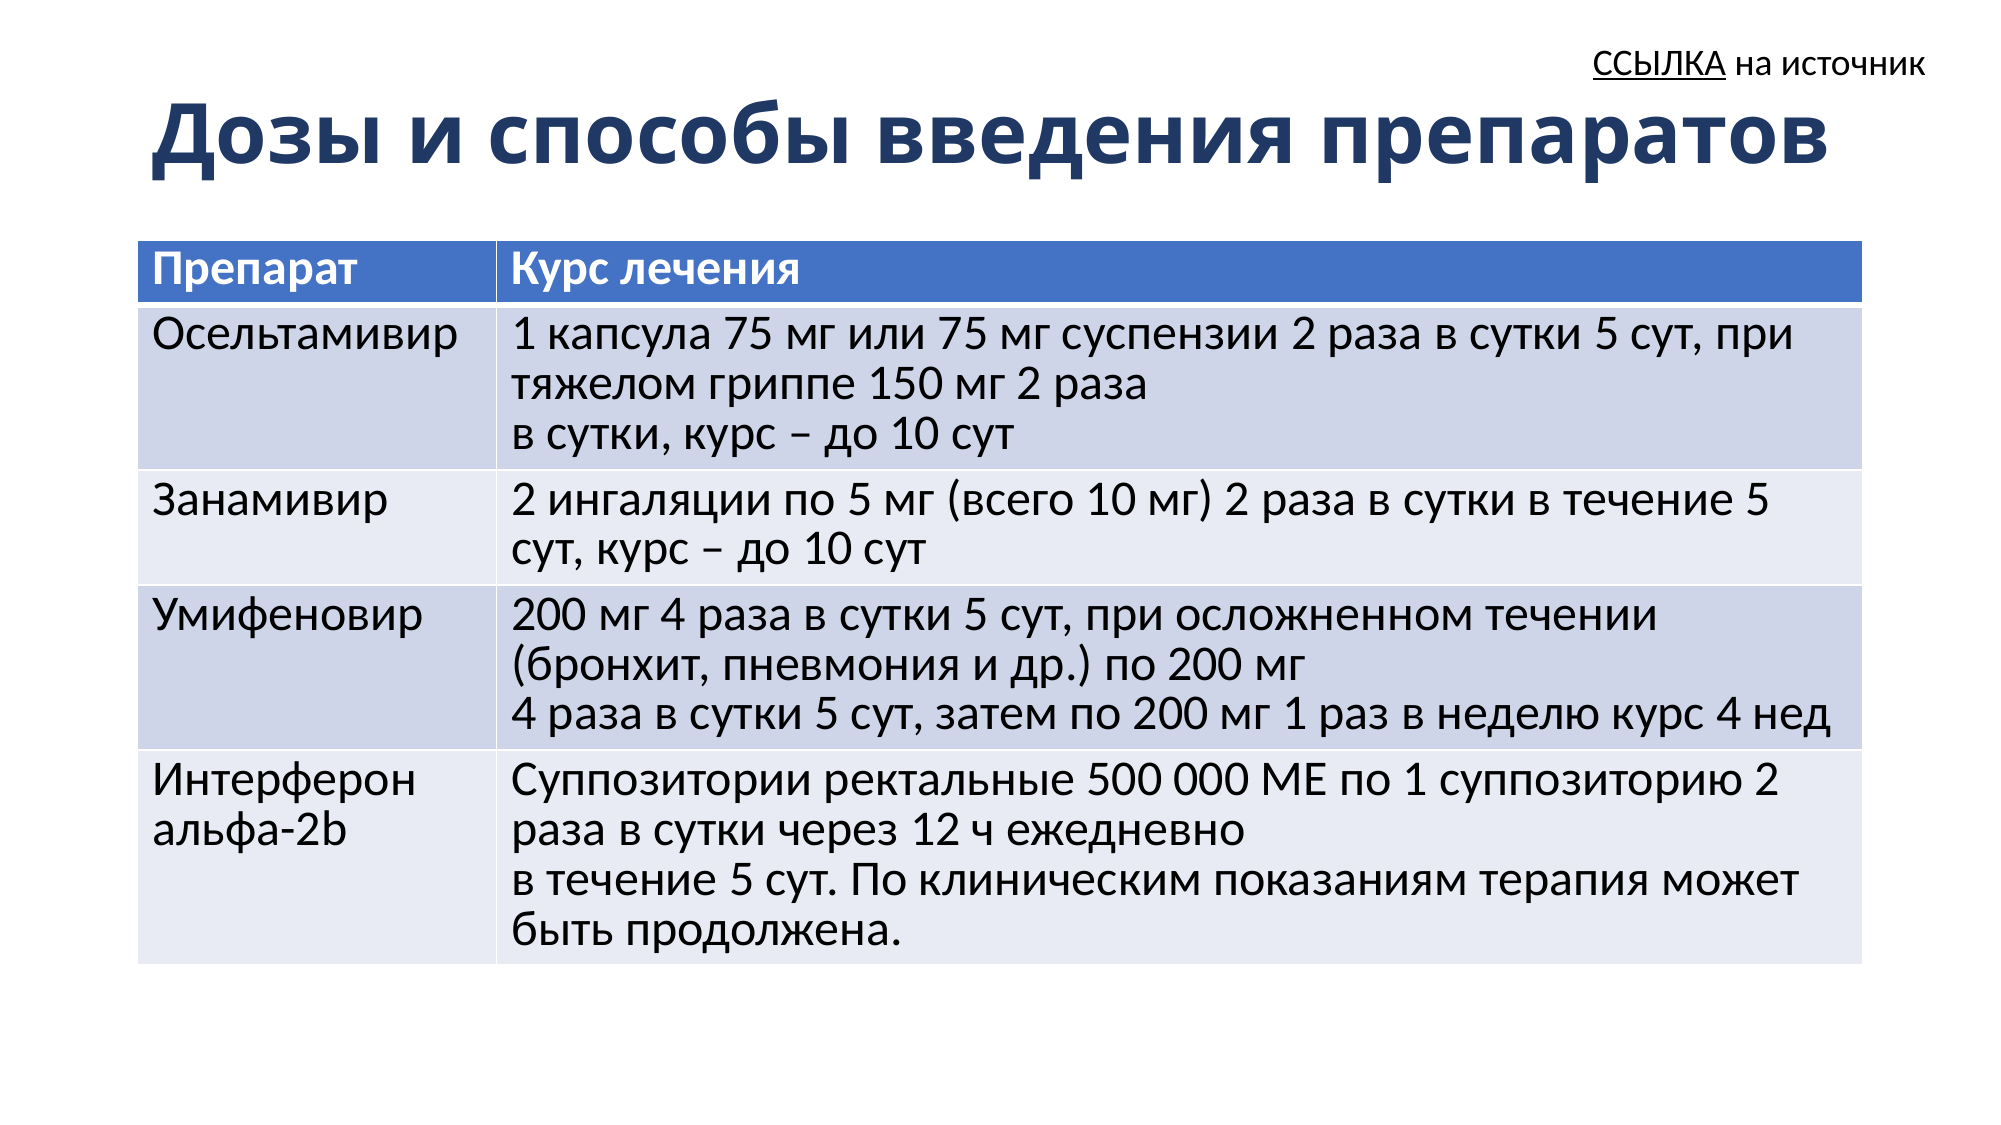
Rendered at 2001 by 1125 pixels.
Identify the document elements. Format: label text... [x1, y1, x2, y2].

table_cell Интерферон альфа-2b [138, 751, 496, 964]
text_box ССЫЛКА на источник [1578, 30, 1942, 91]
table_header Курс лечения [497, 241, 1862, 302]
table_cell Занамивир [138, 471, 496, 584]
table_cell 1 капсула 75 мг или 75 мг суспензии 2 раза в сутки 5 сут, при тяжелом гриппе 150 мг 2 раза в сутки, курс – до 10 сут [497, 308, 1862, 469]
table_cell 200 мг 4 раза в сутки 5 сут, при осложненном течении (бронхит, пневмония и др.) по 200 мг 4 раза в сутки 5 сут, затем по 200 мг 1 раз в неделю курс 4 нед [497, 586, 1862, 749]
table_cell 2 ингаляции по 5 мг (всего 10 мг) 2 раза в сутки в течение 5 сут, курс – до 10 сут [497, 471, 1862, 584]
table_cell Умифеновир [138, 586, 496, 749]
table_cell Суппозитории ректальные 500 000 МЕ по 1 суппозиторию 2 раза в сутки через 12 ч ежедневно в течение 5 сут. По клиническим показаниям терапия может быть продолжена. [497, 751, 1862, 964]
title Дозы и способы введения препаратов [137, 59, 1863, 213]
table_header Препарат [138, 241, 496, 302]
table_cell Осельтамивир [138, 308, 496, 469]
